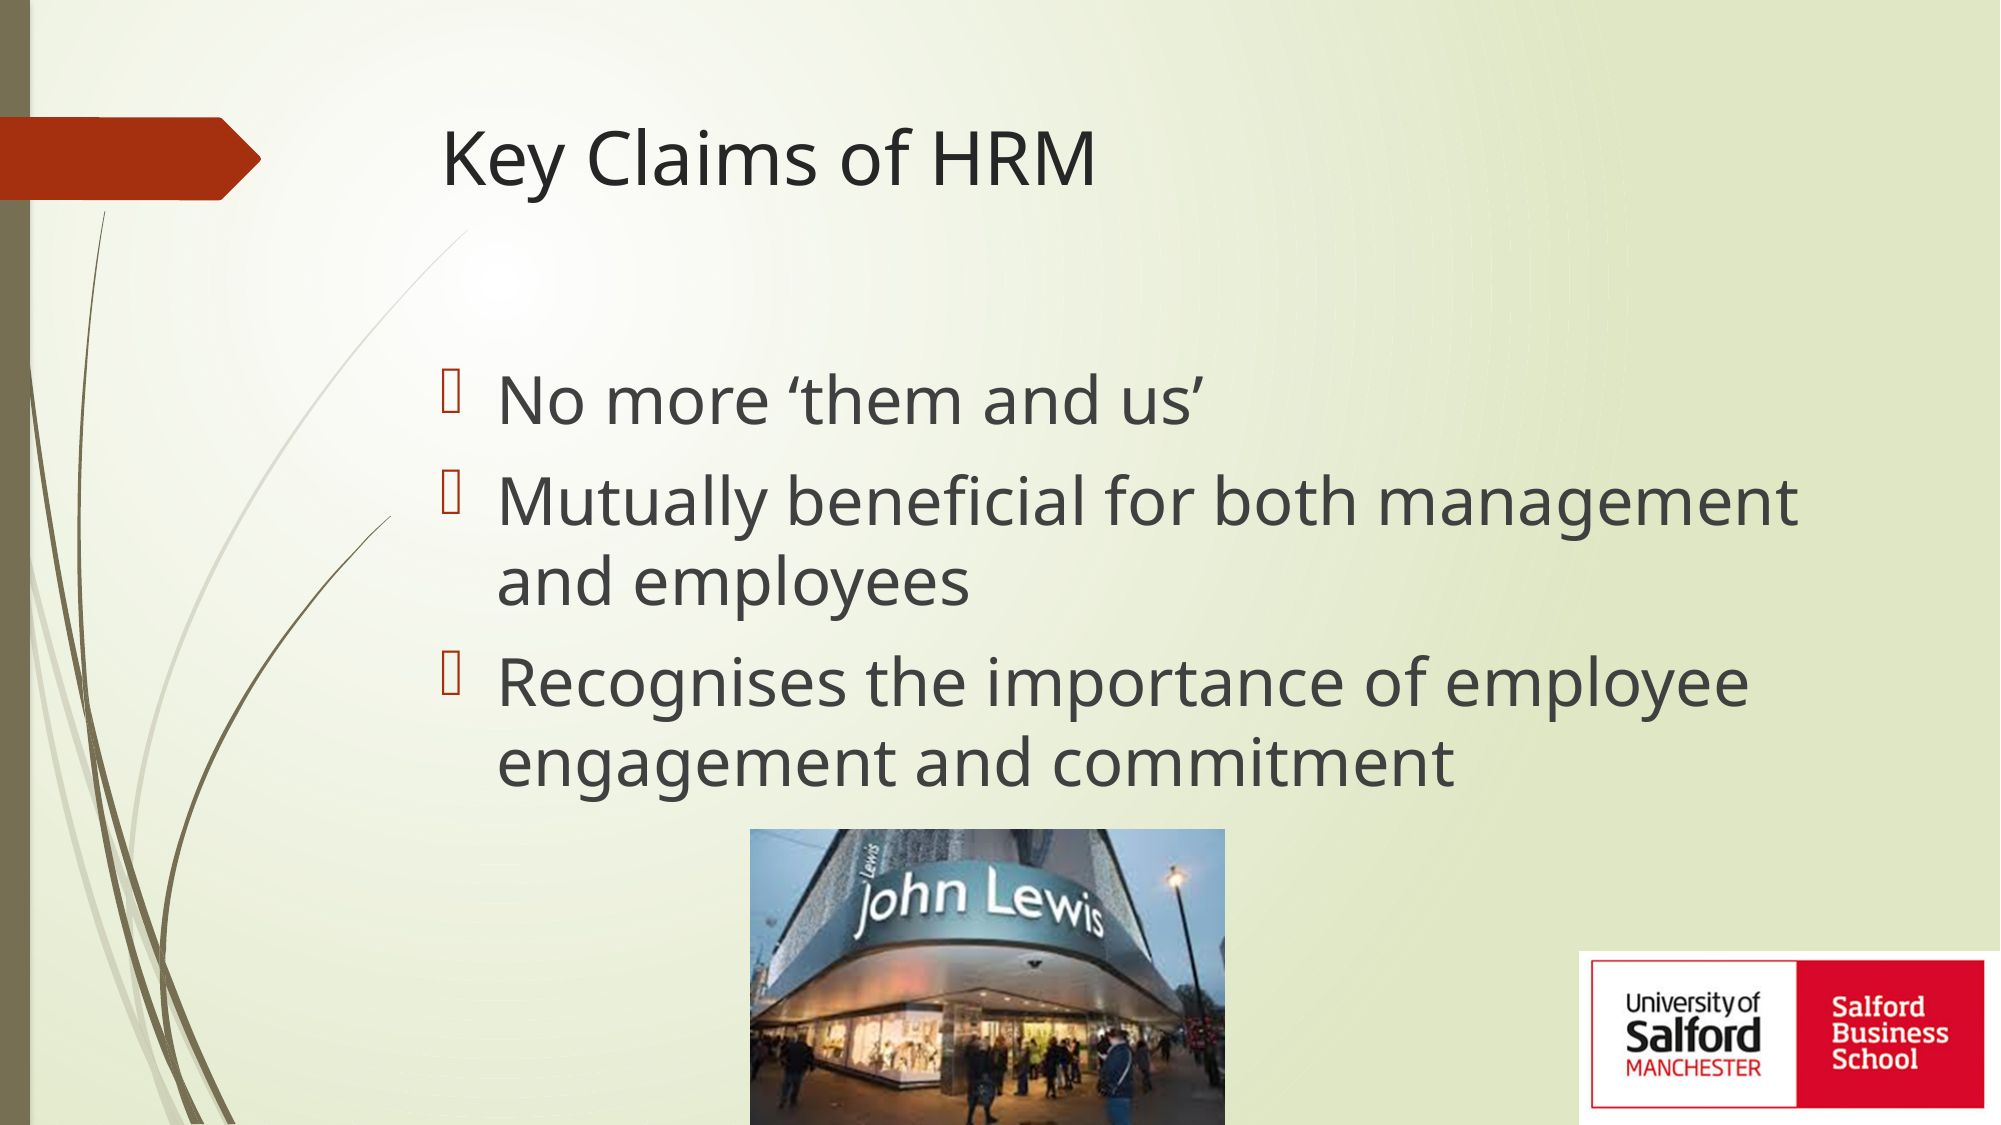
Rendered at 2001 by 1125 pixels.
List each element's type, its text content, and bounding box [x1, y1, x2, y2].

list No more ‘them and us’ Mutually beneficial for both management and employees Recognises the importance of employee engagement and commitment [424, 350, 1888, 970]
picture [1579, 951, 2000, 1125]
picture [749, 828, 1225, 1125]
title Key Claims of HRM [425, 102, 1888, 313]
